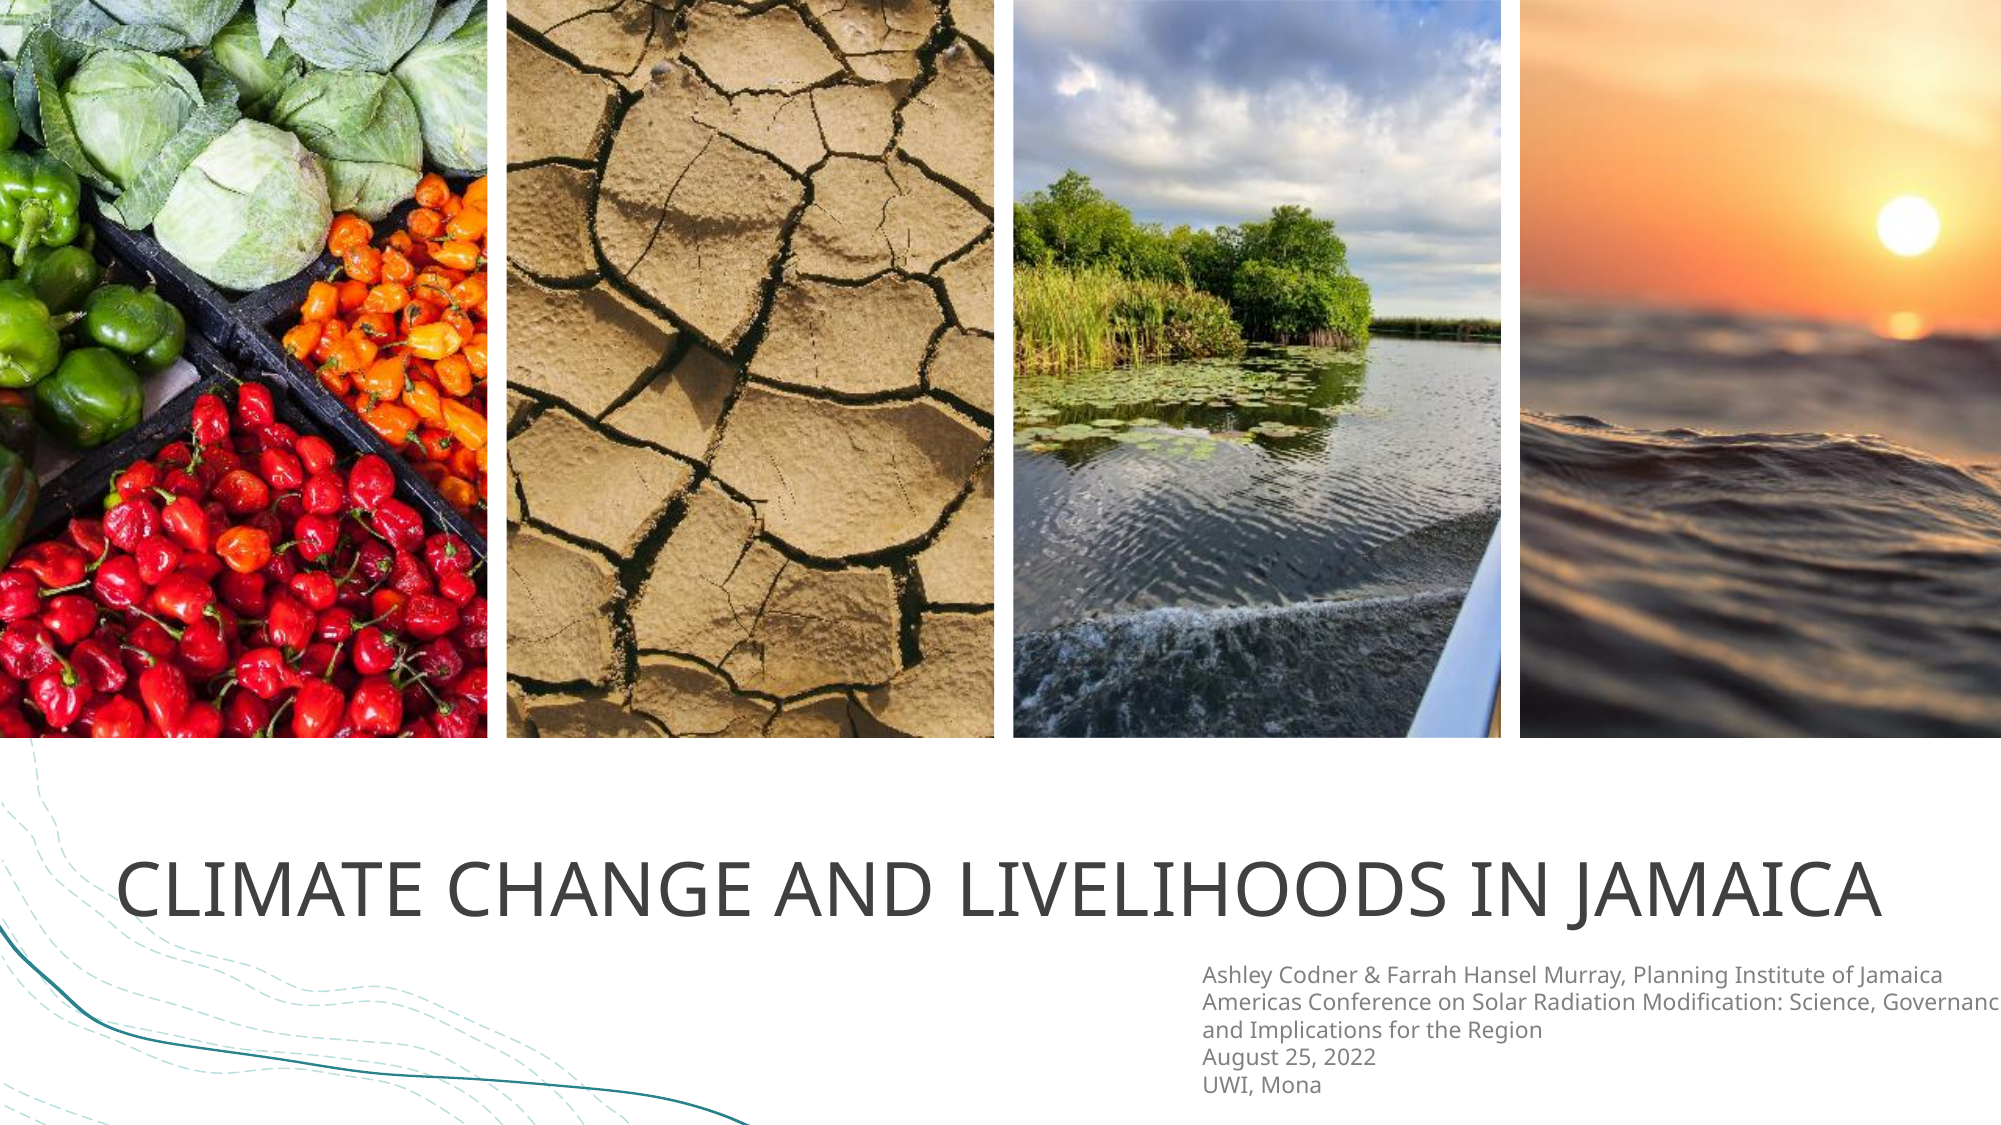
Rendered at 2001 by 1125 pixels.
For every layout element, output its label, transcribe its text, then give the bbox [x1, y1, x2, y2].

title Climate Change and livelihoods in Jamaica [62, 789, 1938, 940]
subtitle Ashley Codner & Farrah Hansel Murray, Planning Institute of Jamaica Americas Conference on Solar Radiation Modification: Science, Governance and Implications for the Region August 25, 2022 UWI, Mona [1187, 991, 2000, 1067]
picture [0, 0, 488, 738]
picture [506, 0, 2001, 738]
